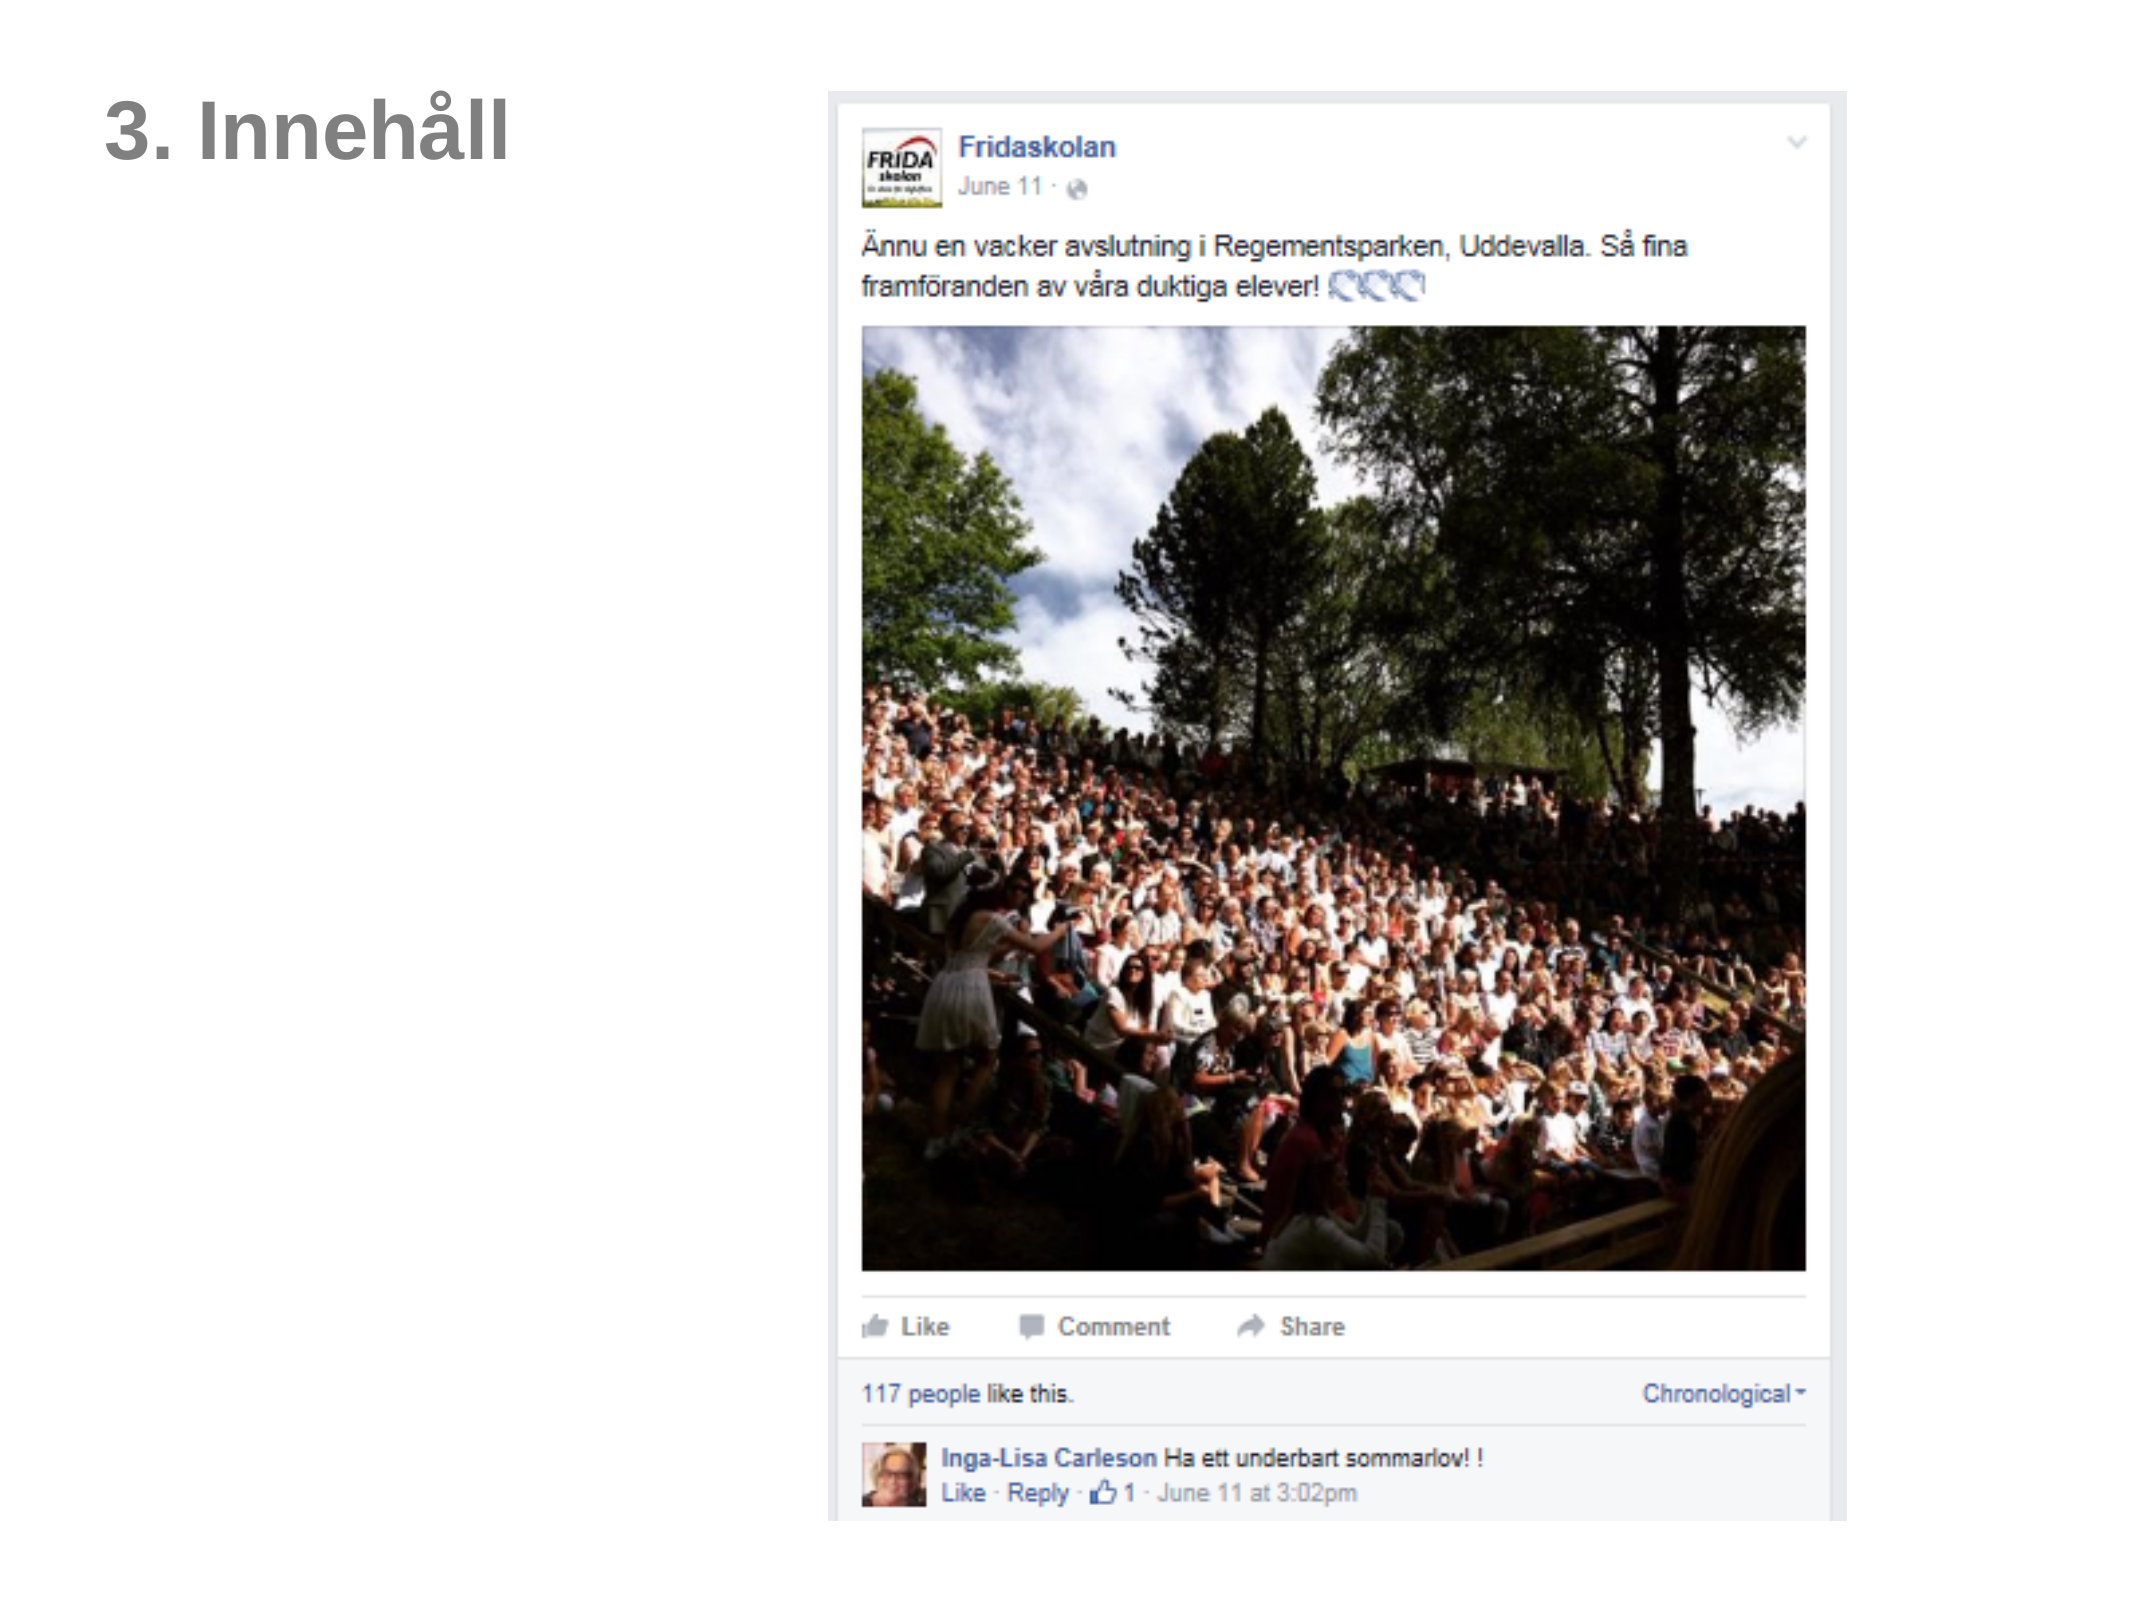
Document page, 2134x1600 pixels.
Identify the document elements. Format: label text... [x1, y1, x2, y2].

text_box 3. Innehåll [3, 68, 713, 185]
picture [828, 90, 1847, 1522]
